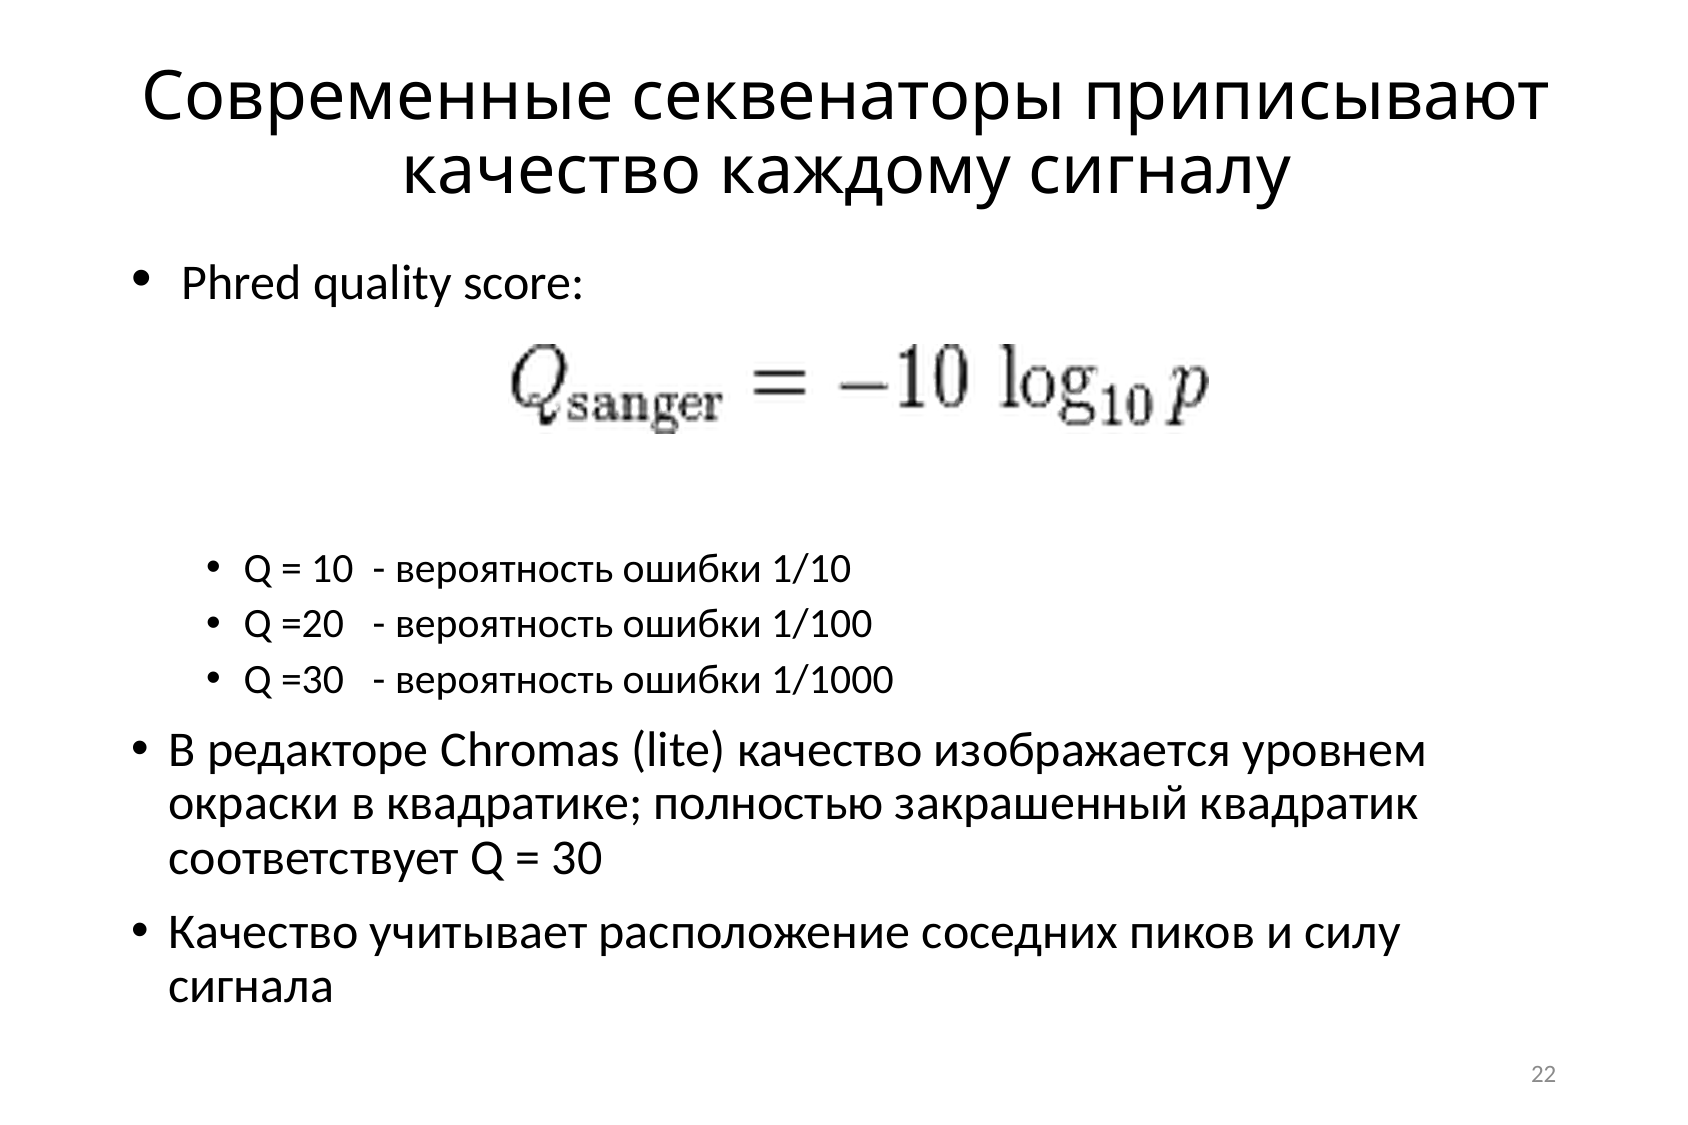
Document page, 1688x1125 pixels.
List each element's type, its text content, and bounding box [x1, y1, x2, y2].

title Современные секвенаторы приписывают качество каждому сигналу [118, 25, 1575, 243]
list Phred quality score: Q = 10 - вероятность ошибки 1/10 Q =20 - вероятность ошибки 1/100 Q =30 - вероятность ошибки 1/1000 В редакторе Chromas (lite) качество изображается уровнем окраски в квадратике; полностью закрашенный квадратик соответствует Q = 30 Качество учитывает расположение соседних пиков и силу сигнала [116, 241, 1572, 1046]
picture [493, 311, 1231, 458]
slide_number 22 [1191, 1042, 1572, 1103]
